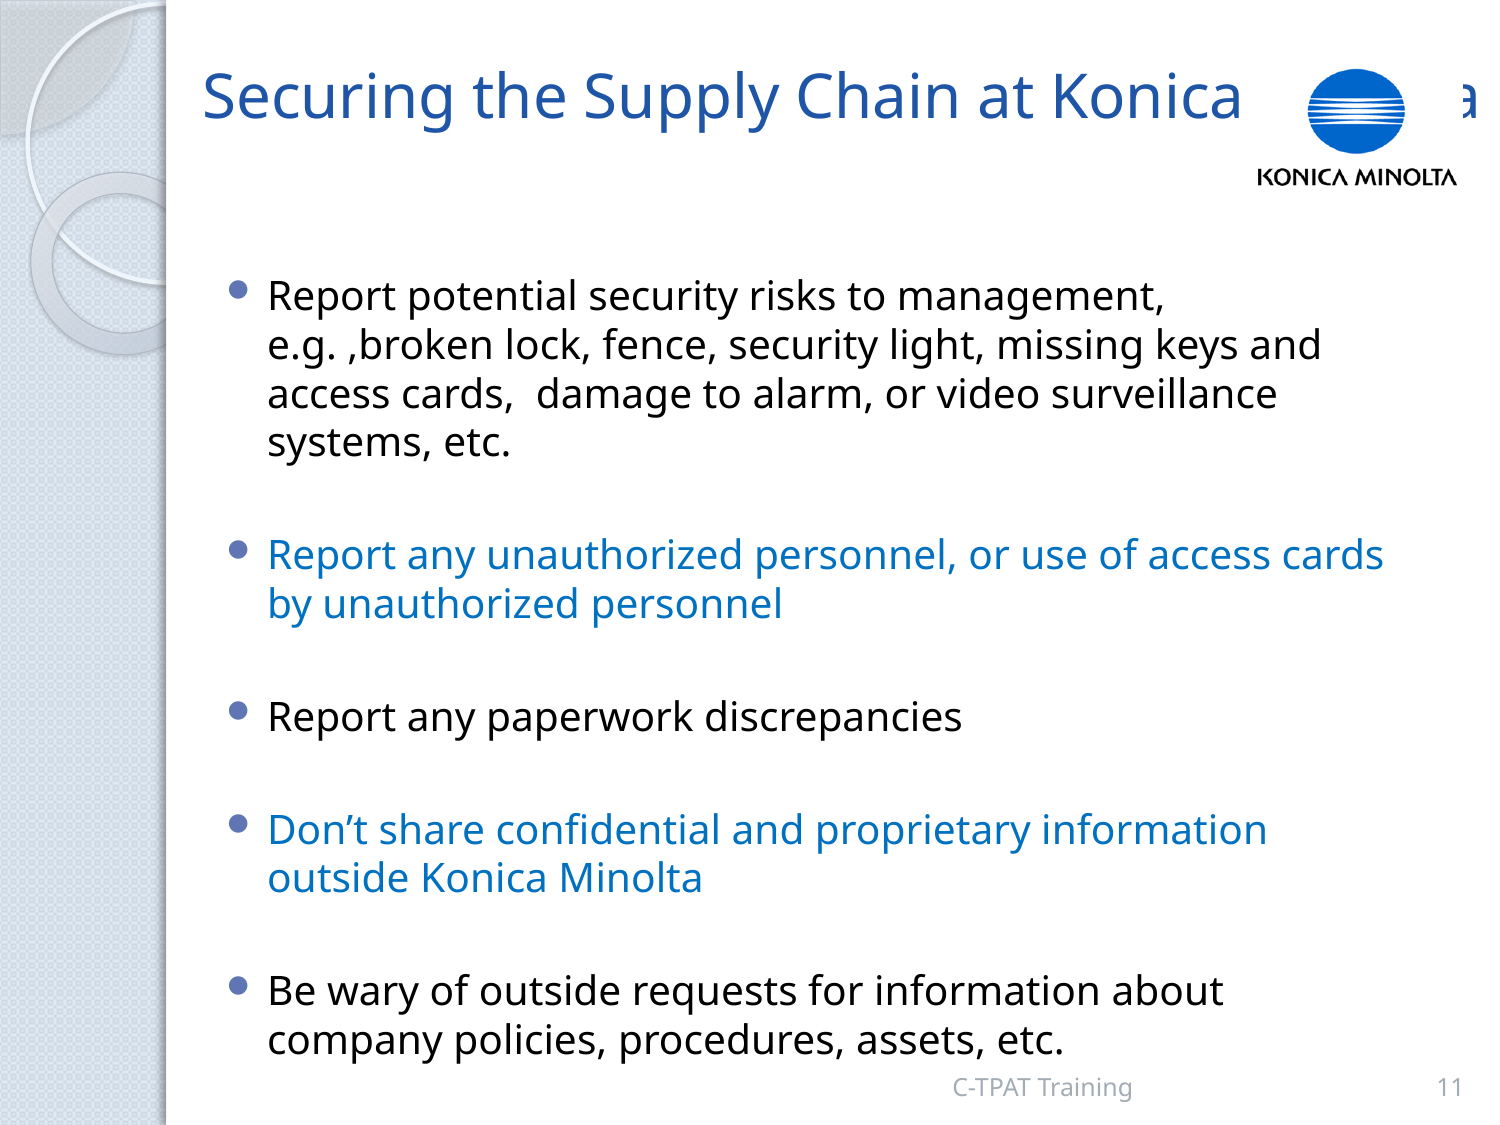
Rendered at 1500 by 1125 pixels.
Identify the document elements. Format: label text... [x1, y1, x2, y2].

title Securing the Supply Chain at Konica Minolta [187, 24, 1499, 238]
list Report potential security risks to management, e.g. ,broken lock, fence, security light, missing keys and access cards, damage to alarm, or video surveillance systems, etc. Report any unauthorized personnel, or use of access cards by unauthorized personnel Report any paperwork discrepancies Don’t share confidential and proprietary information outside Konica Minolta Be wary of outside requests for information about company policies, procedures, assets, etc. [200, 262, 1413, 1075]
footer C-TPAT Training [937, 1034, 1413, 1113]
slide_number 11 [1413, 1034, 1488, 1113]
picture [1249, 62, 1463, 191]
